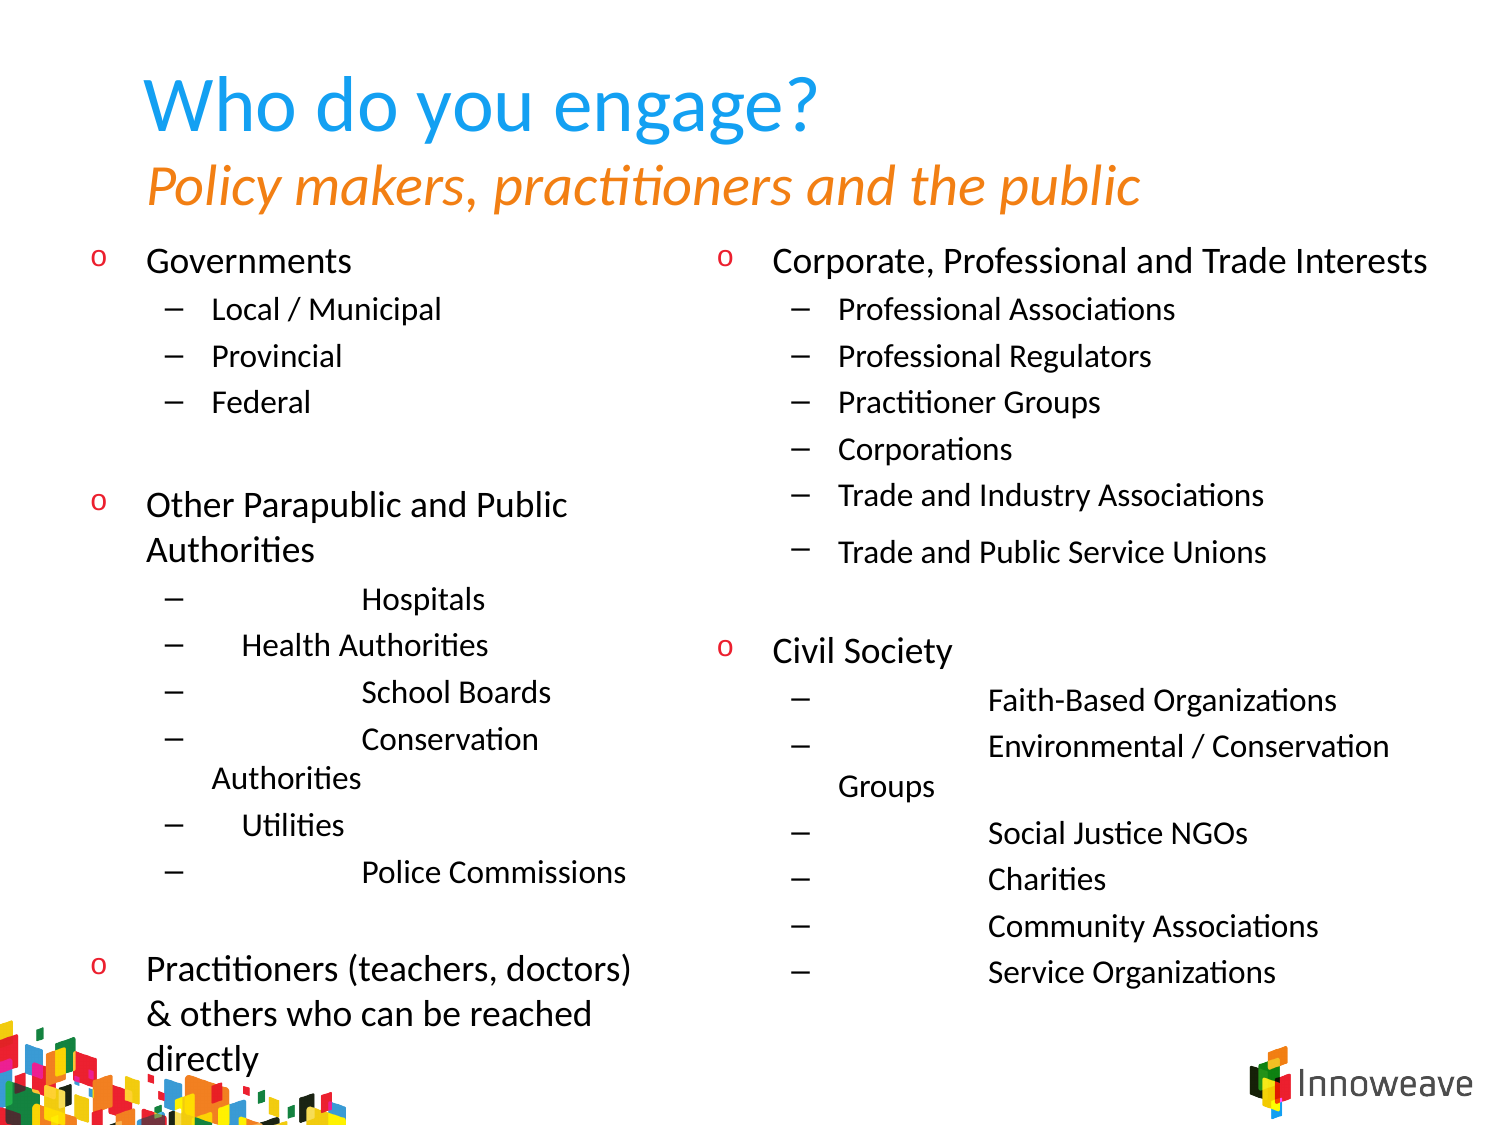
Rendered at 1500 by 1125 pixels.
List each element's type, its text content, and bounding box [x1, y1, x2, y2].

picture [1221, 1035, 1500, 1122]
title Who do you engage? Policy makers, practitioners and the public [75, 45, 1364, 229]
list Governments Local / Municipal Provincial Federal Other Parapublic and Public Authorities Hospitals Health Authorities School Boards Conservation Authorities Utilities Police Commissions Practitioners (teachers, doctors) & others who can be reached directly [75, 228, 677, 921]
list Corporate, Professional and Trade Interests Professional Associations Professional Regulators Practitioner Groups Corporations Trade and Industry Associations Trade and Public Service Unions Civil Society Faith-Based Organizations Environmental / Conservation Groups Social Justice NGOs Charities Community Associations Service Organizations [701, 228, 1450, 921]
picture [0, 857, 346, 1125]
